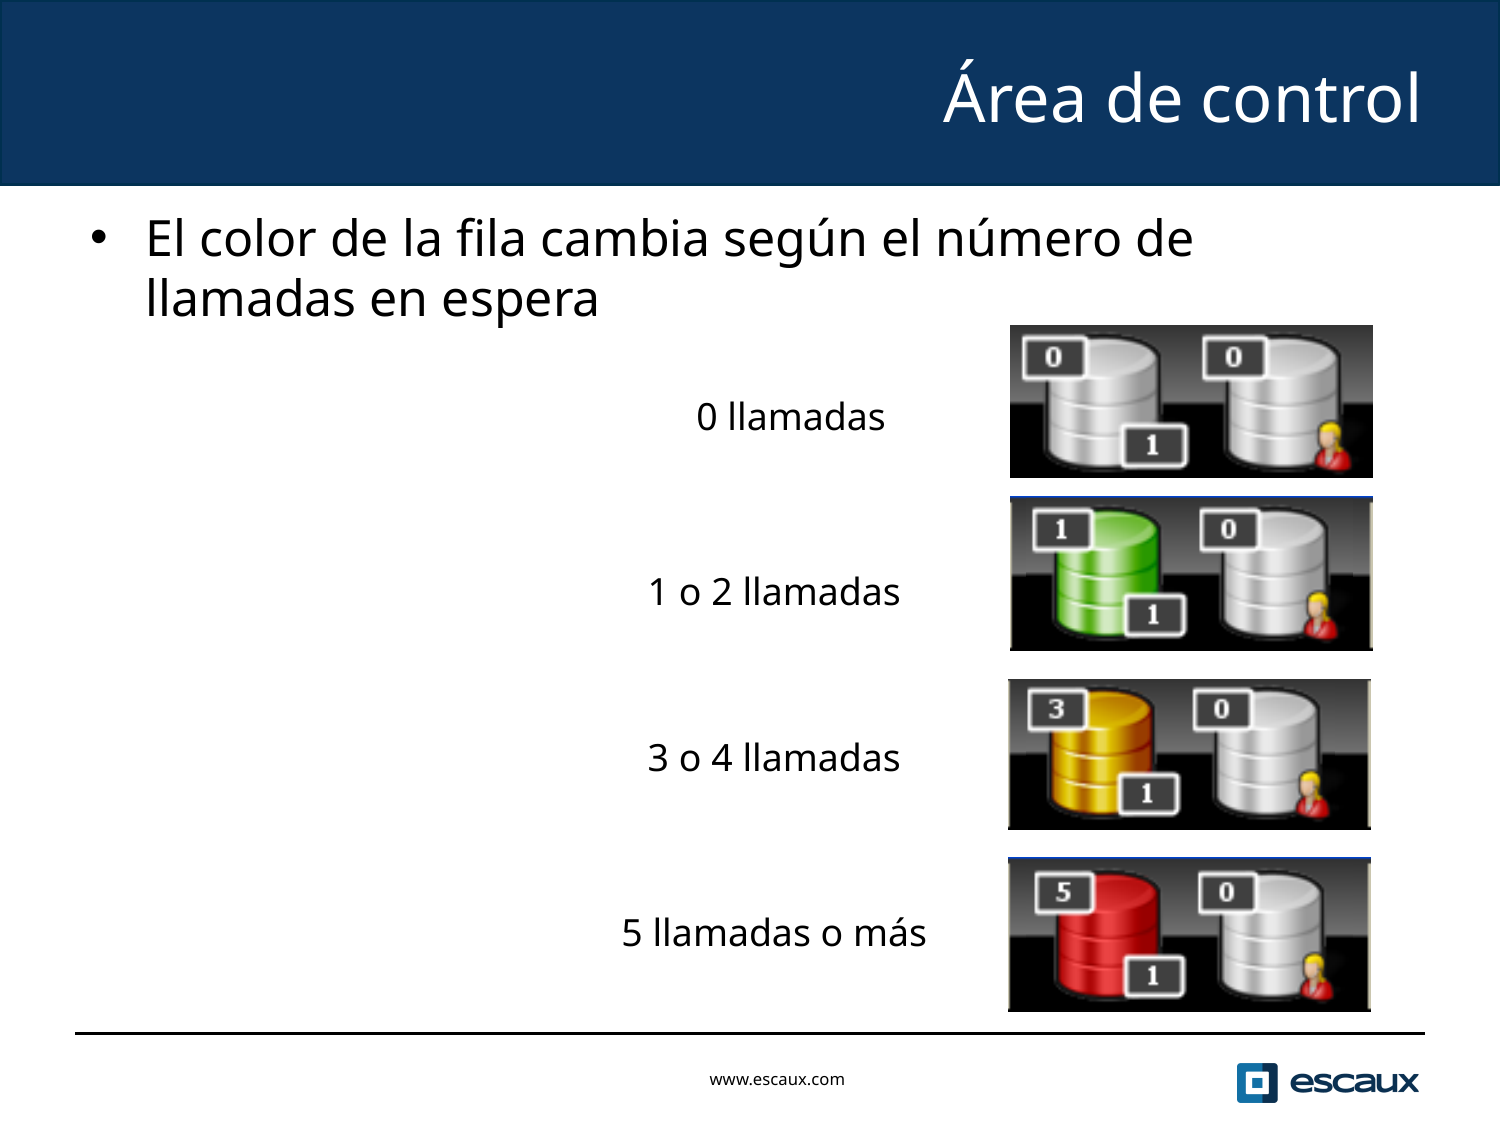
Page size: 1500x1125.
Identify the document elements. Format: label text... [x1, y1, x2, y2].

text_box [1008, 679, 1371, 830]
text_box 5 llamadas o más [606, 906, 943, 963]
text_box 0 llamadas [681, 389, 901, 447]
text_box 3 o 4 llamadas [633, 731, 917, 788]
picture [1010, 324, 1373, 478]
list El color de la fila cambia según el número de llamadas en espera [75, 199, 1425, 1020]
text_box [1008, 857, 1371, 1013]
text_box 1 o 2 llamadas [633, 564, 917, 622]
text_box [1010, 496, 1373, 652]
title Área de control [144, 25, 1438, 167]
picture [1237, 1063, 1419, 1103]
